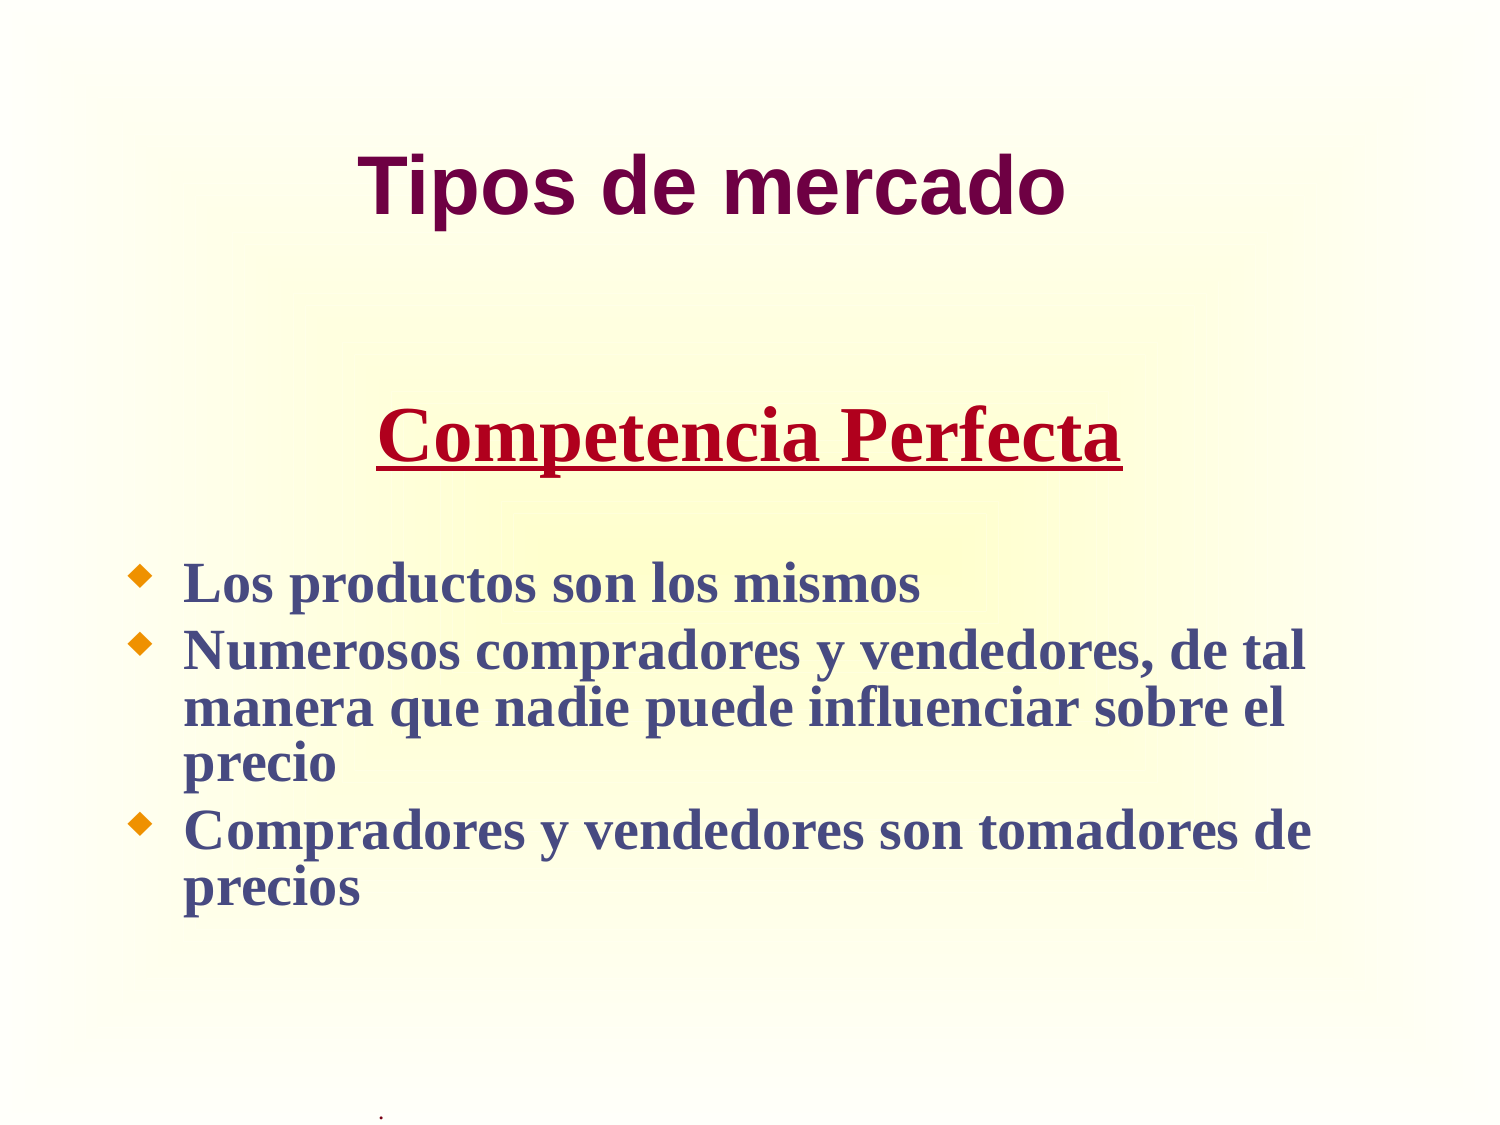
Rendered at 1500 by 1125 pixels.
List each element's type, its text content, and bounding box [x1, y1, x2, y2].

text_box Competencia Perfecta [0, 375, 1500, 485]
list Los productos son los mismos Numerosos compradores y vendedores, de tal manera que nadie puede influenciar sobre el precio Compradores y vendedores son tomadores de precios [112, 549, 1388, 963]
title Tipos de mercado [74, 87, 1351, 276]
